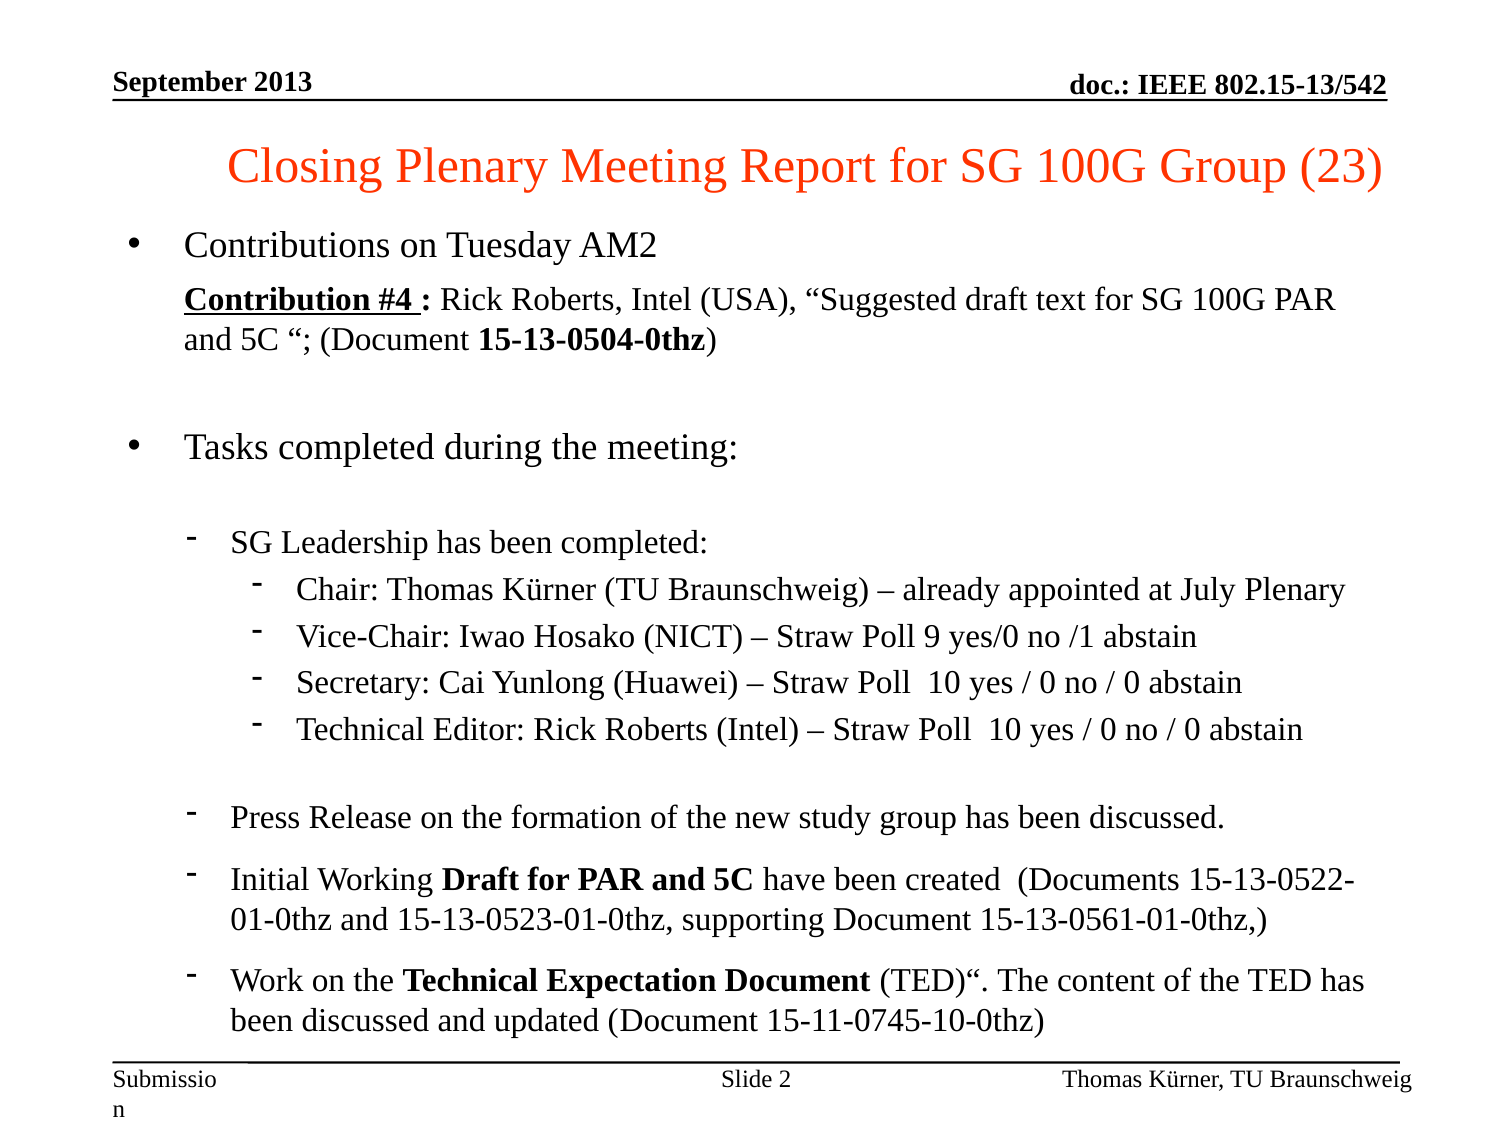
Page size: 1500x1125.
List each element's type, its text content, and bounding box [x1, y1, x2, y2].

list Contributions on Tuesday AM2 Contribution #4 : Rick Roberts, Intel (USA), “Suggested draft text for SG 100G PAR and 5C “; (Document 15-13-0504-0thz) Tasks completed during the meeting: SG Leadership has been completed: Chair: Thomas Kürner (TU Braunschweig) – already appointed at July Plenary Vice-Chair: Iwao Hosako (NICT) – Straw Poll 9 yes/0 no /1 abstain Secretary: Cai Yunlong (Huawei) – Straw Poll 10 yes / 0 no / 0 abstain Technical Editor: Rick Roberts (Intel) – Straw Poll 10 yes / 0 no / 0 abstain Press Release on the formation of the new study group has been discussed. Initial Working Draft for PAR and 5C have been created (Documents 15-13-0522-01-0thz and 15-13-0523-01-0thz, supporting Document 15-13-0561-01-0thz,) Work on the Technical Expectation Document (TED)“. The content of the TED has been discussed and updated (Document 15-11-0745-10-0thz) [112, 212, 1388, 888]
footer Thomas Kürner, TU Braunschweig [899, 1061, 1413, 1093]
slide_number Slide 2 [712, 1061, 800, 1093]
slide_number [112, 61, 376, 98]
text_box Closing Plenary Meeting Report for SG 100G Group (23) [212, 124, 1399, 200]
